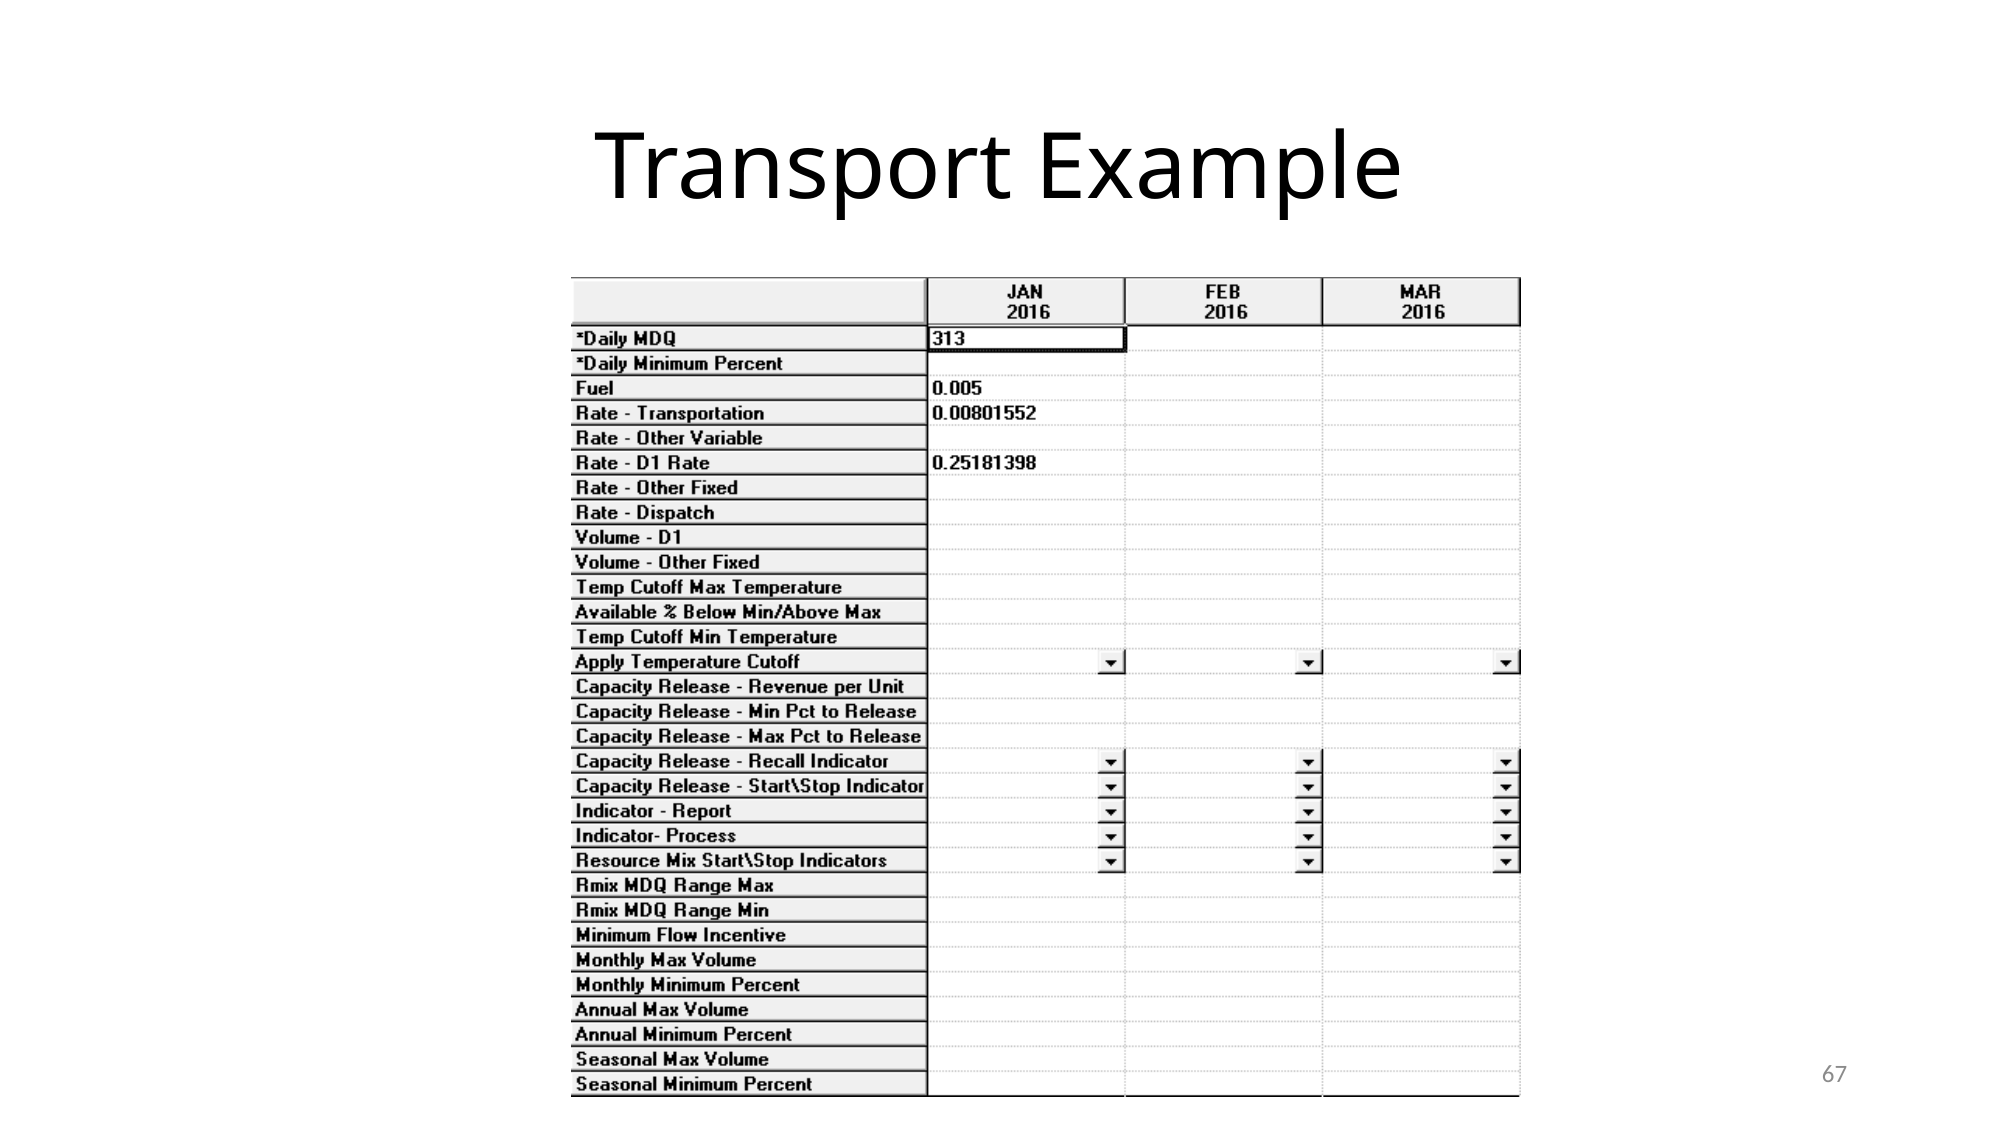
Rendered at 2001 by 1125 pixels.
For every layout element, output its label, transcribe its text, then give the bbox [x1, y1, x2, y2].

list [571, 277, 1521, 1098]
title Transport Example [137, 59, 1863, 278]
slide_number 67 [1412, 1042, 1863, 1103]
